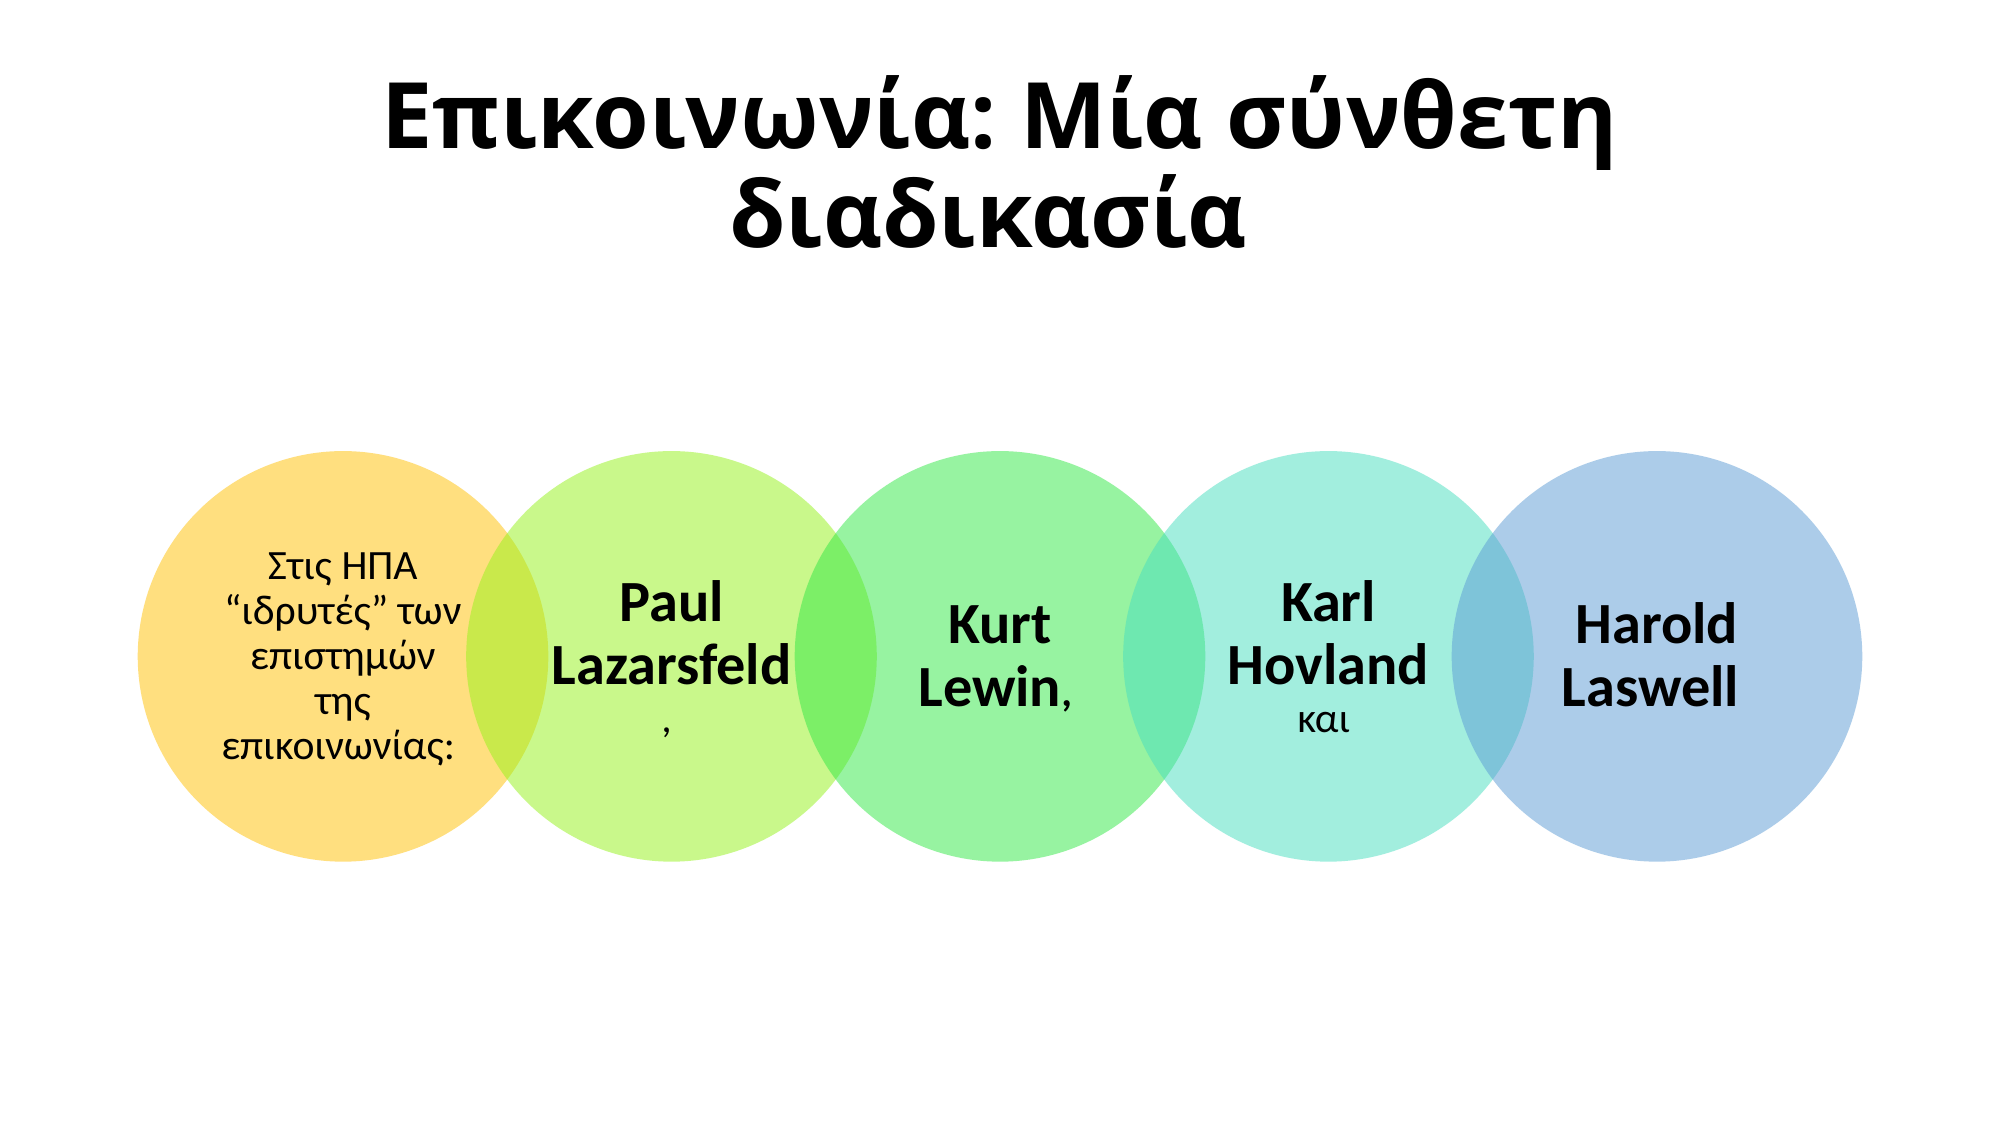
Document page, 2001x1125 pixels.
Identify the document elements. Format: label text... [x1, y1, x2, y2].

title Επικοινωνία: Μία σύνθετη διαδικασία [137, 59, 1863, 278]
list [137, 299, 1863, 1014]
